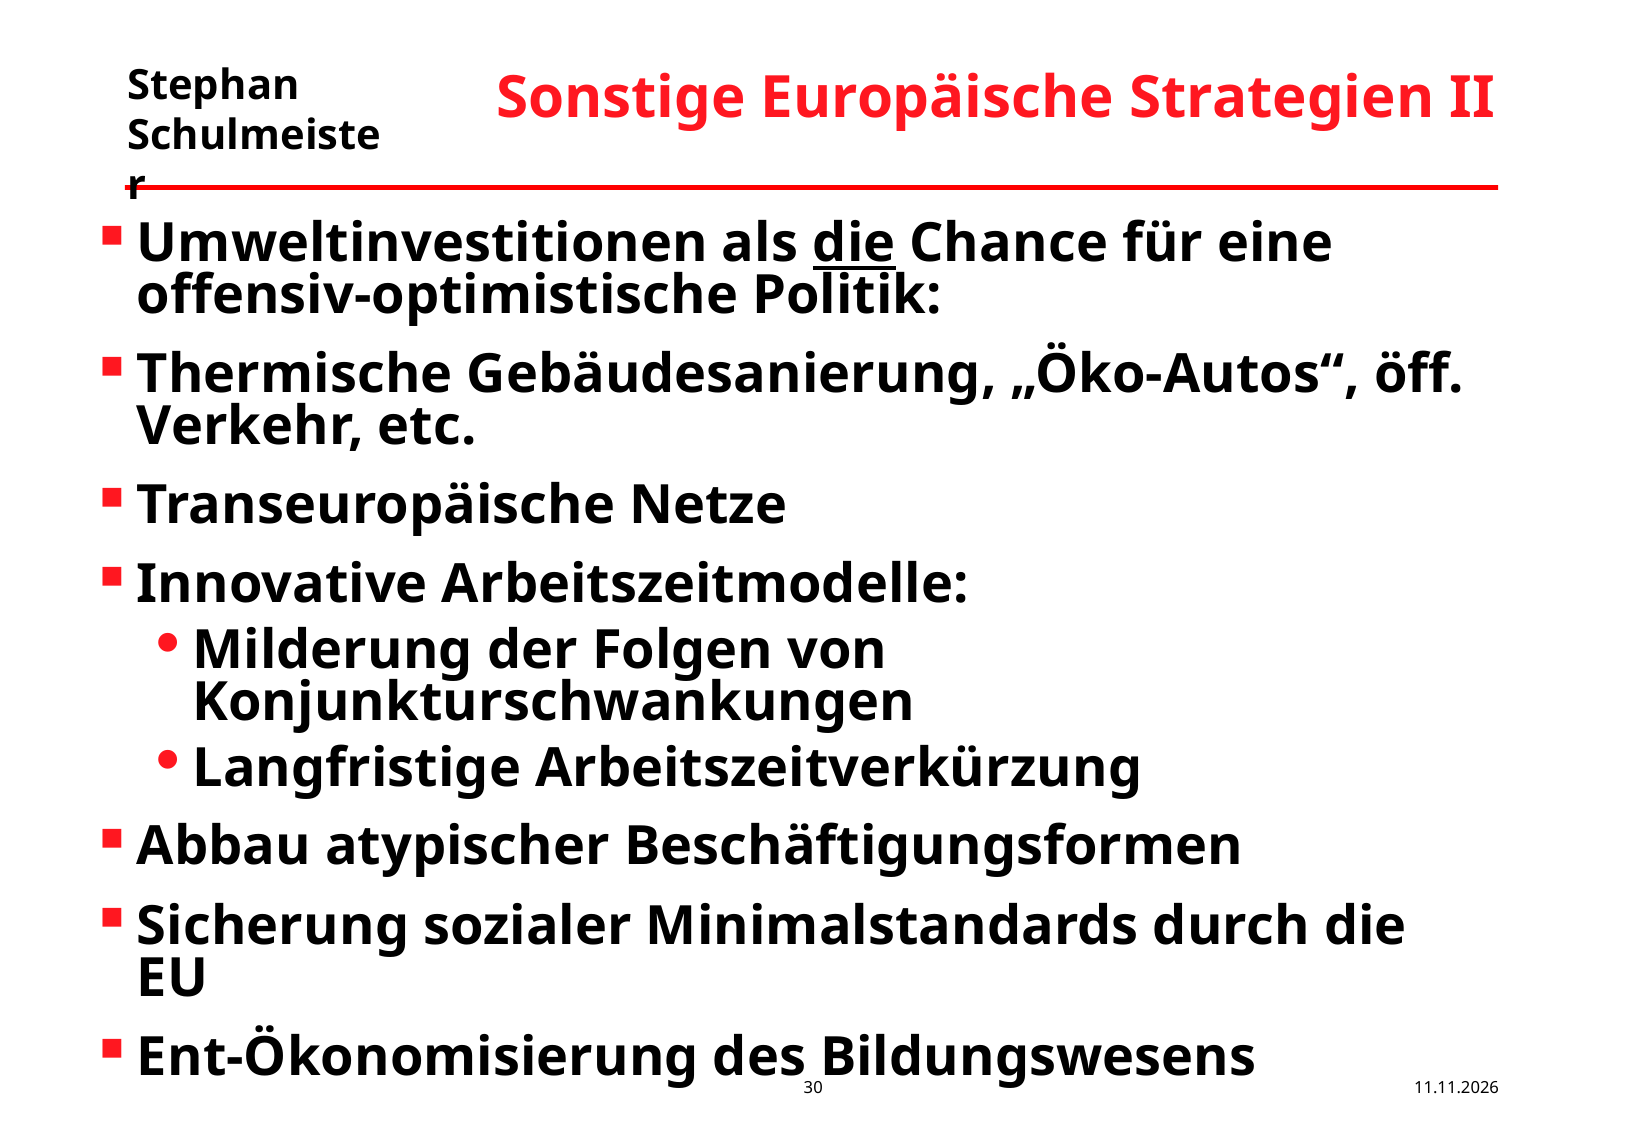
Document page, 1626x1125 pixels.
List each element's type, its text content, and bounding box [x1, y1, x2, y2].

list Umweltinvestitionen als die Chance für eine offensiv-optimistische Politik: Thermische Gebäudesanierung, „Öko-Autos“, öff. Verkehr, etc. Transeuropäische Netze Innovative Arbeitszeitmodelle: Milderung der Folgen von Konjunkturschwankungen Langfristige Arbeitszeitverkürzung Abbau atypischer Beschäftigungsformen Sicherung sozialer Minimalstandards durch die EU Ent-Ökonomisierung des Bildungswesens [99, 219, 1476, 1081]
title Sonstige Europäische Strategien II [386, 0, 1511, 188]
